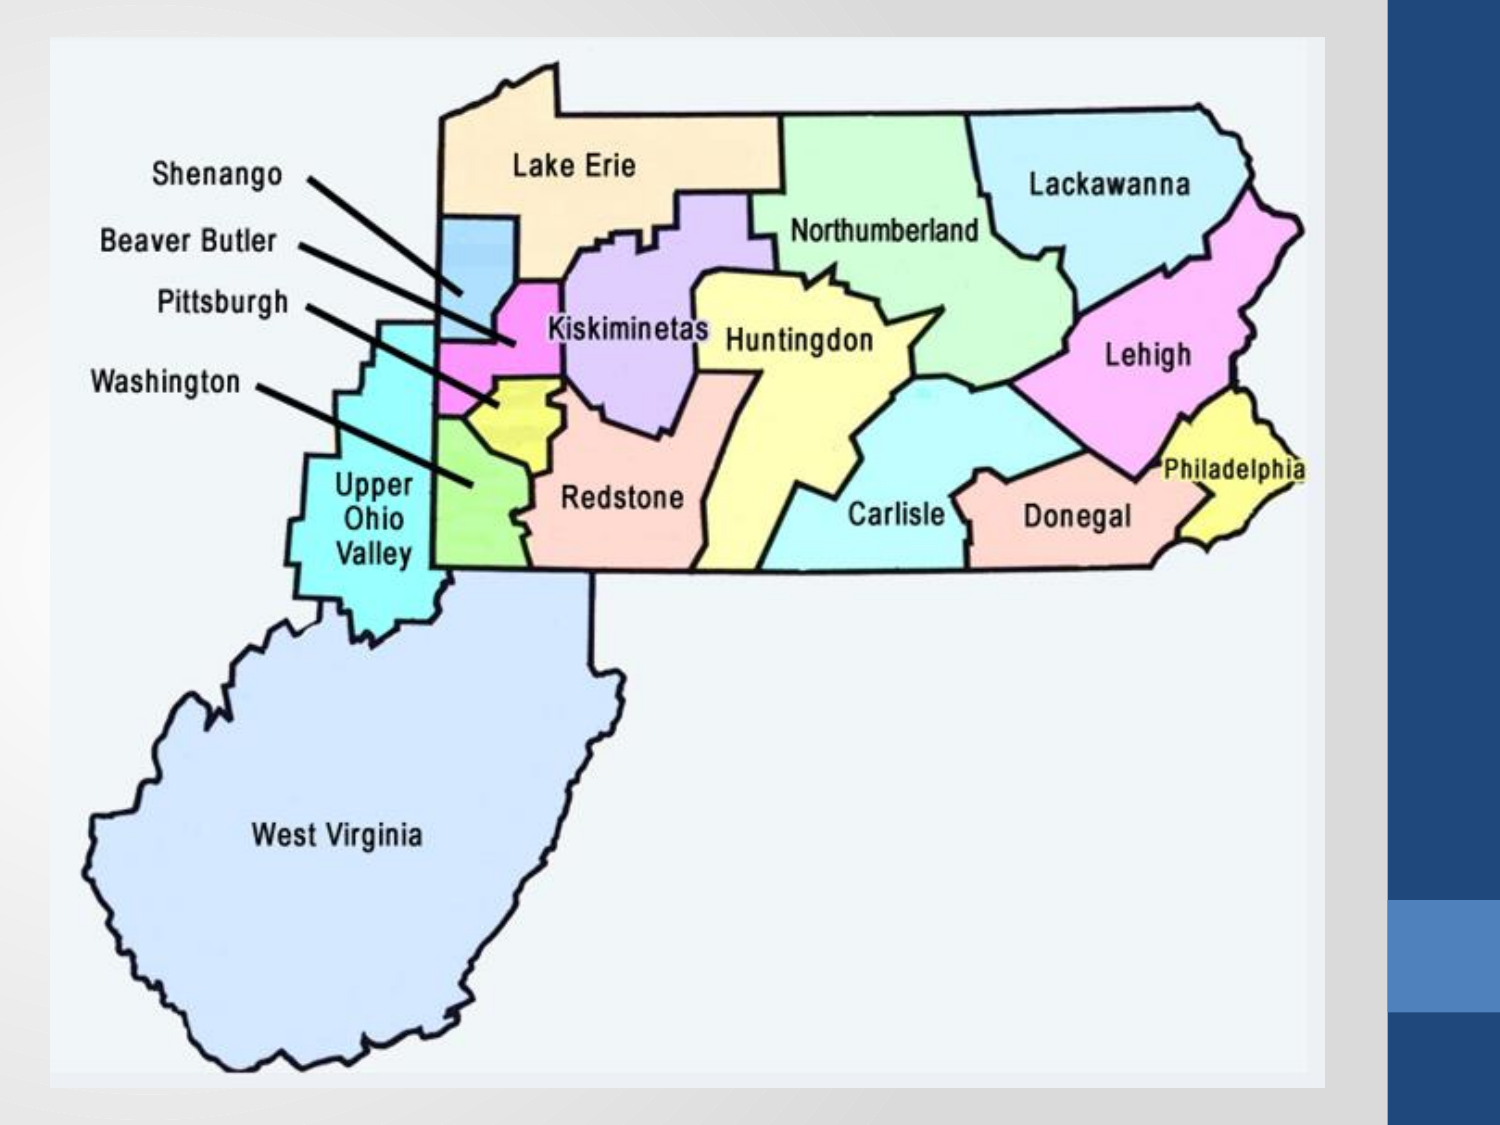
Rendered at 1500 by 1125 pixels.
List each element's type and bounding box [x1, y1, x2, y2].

picture [49, 36, 1326, 1089]
